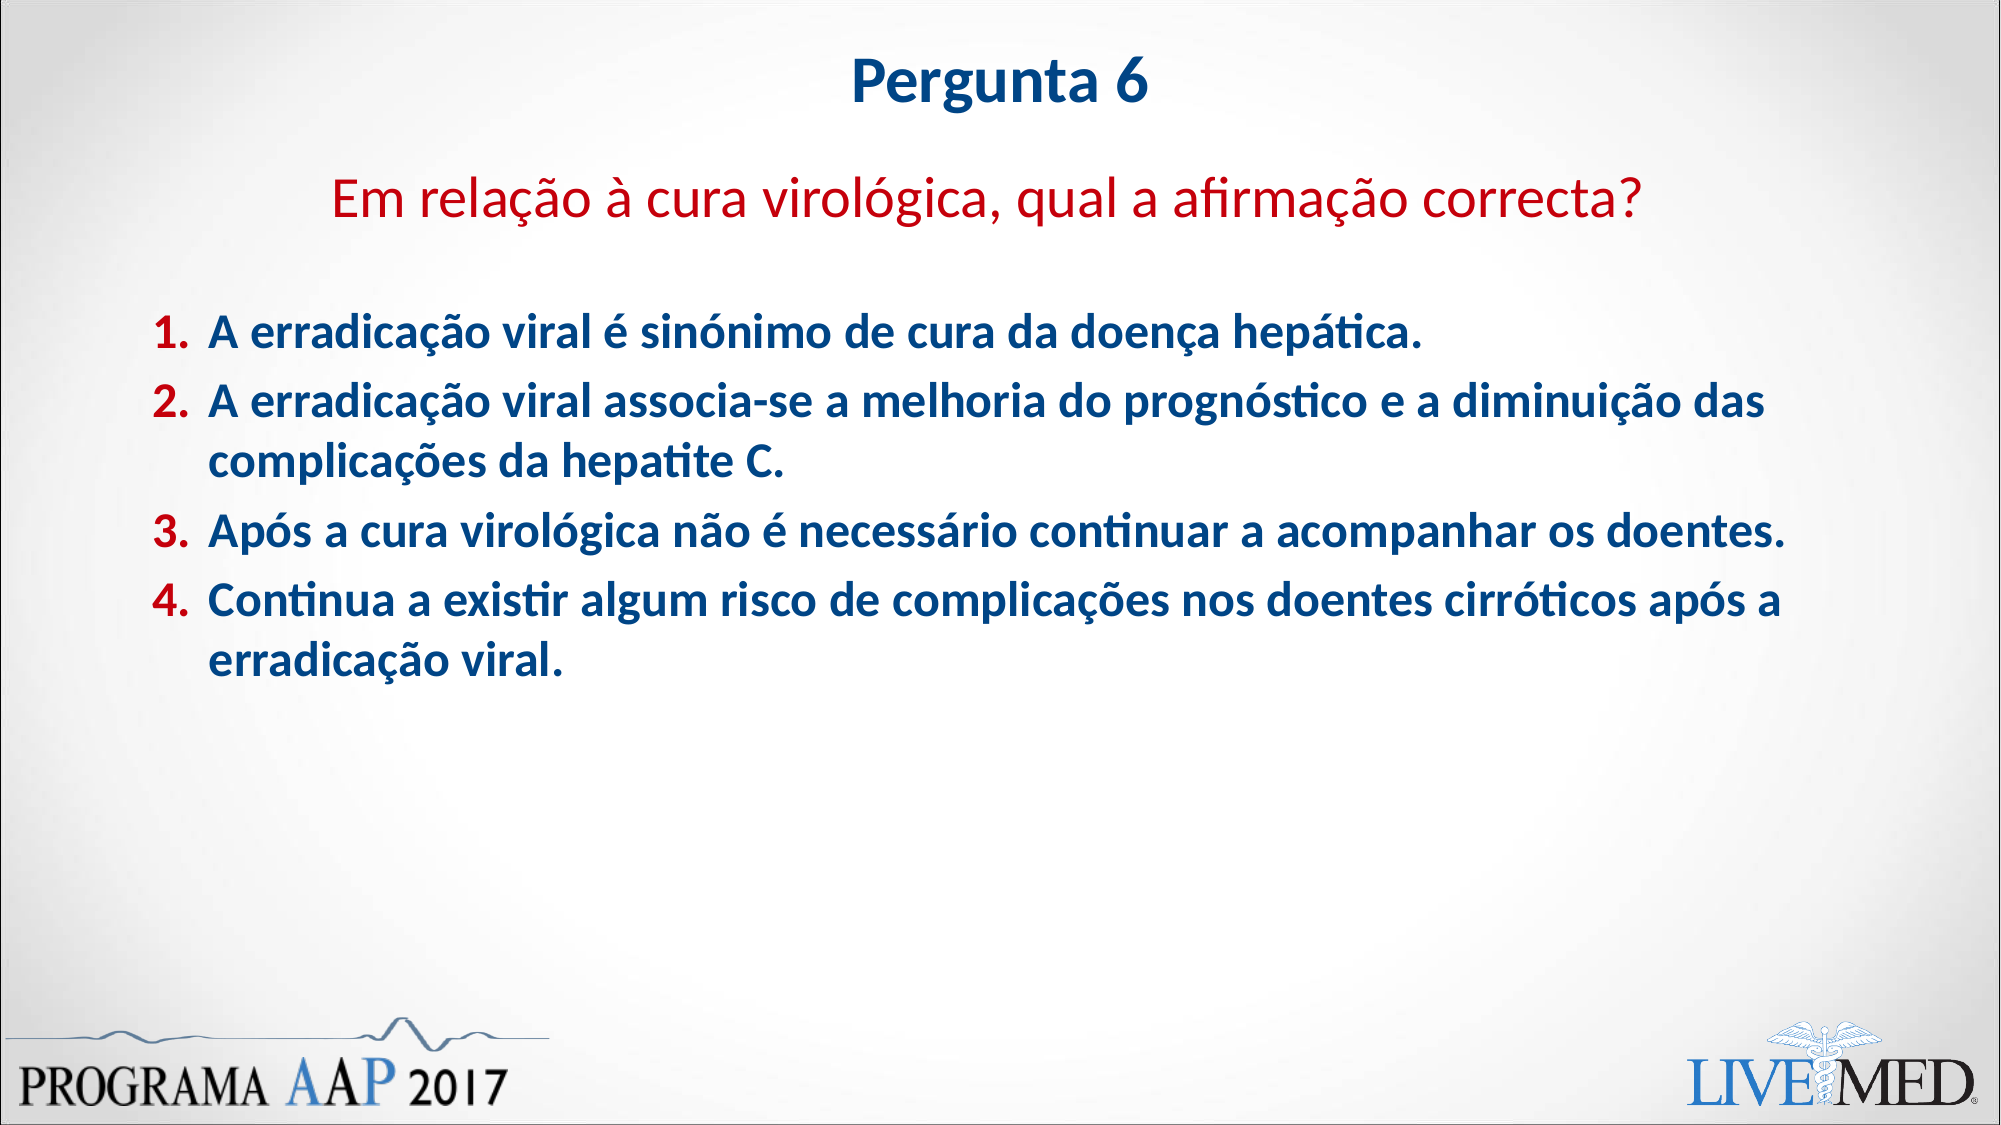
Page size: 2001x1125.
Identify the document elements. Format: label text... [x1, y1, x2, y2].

list A erradicação viral é sinónimo de cura da doença hepática. A erradicação viral associa-se a melhoria do prognóstico e a diminuição das complicações da hepatite C. Após a cura virológica não é necessário continuar a acompanhar os doentes. Continua a existir algum risco de complicações nos doentes cirróticos após a erradicação viral. [137, 290, 1838, 838]
title Pergunta 6 [99, 26, 1900, 126]
picture [0, 0, 2001, 1125]
list Em relação à cura virológica, qual a afirmação correcta? [137, 137, 1838, 237]
